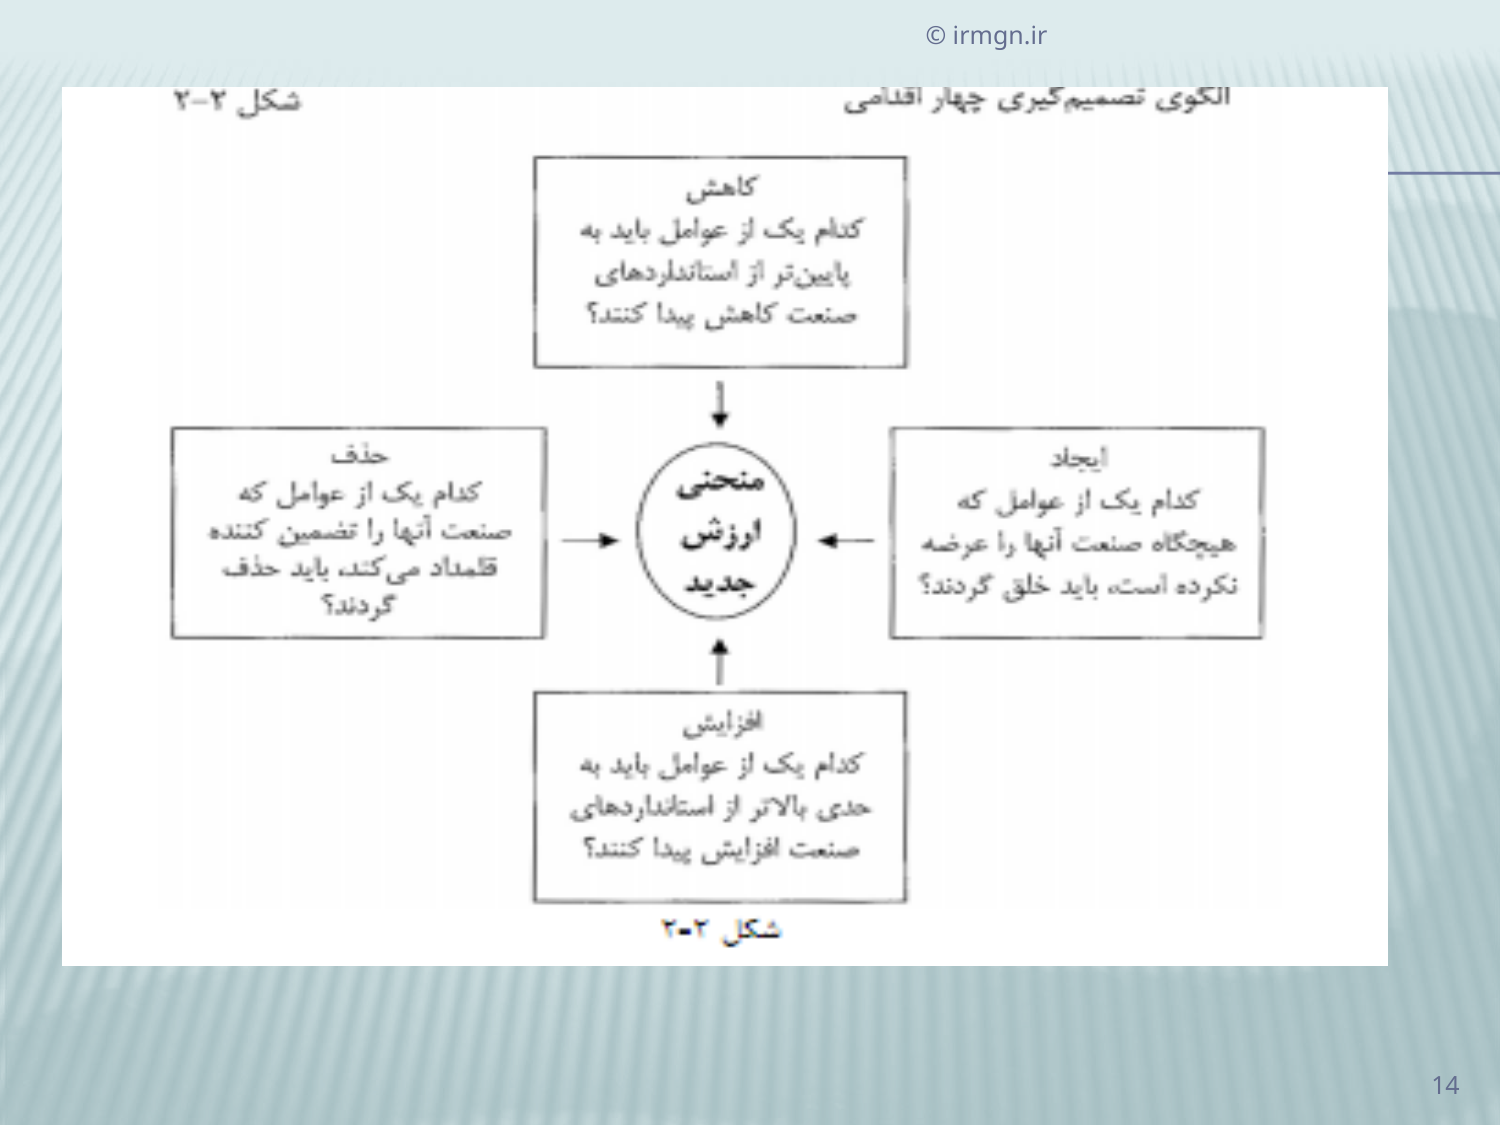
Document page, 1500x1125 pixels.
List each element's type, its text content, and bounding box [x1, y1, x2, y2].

picture [62, 87, 1388, 966]
title شکل 2-2 [50, 75, 1475, 213]
slide_number 14 [1350, 1061, 1475, 1103]
footer © irmgn.ir [587, 12, 1063, 60]
